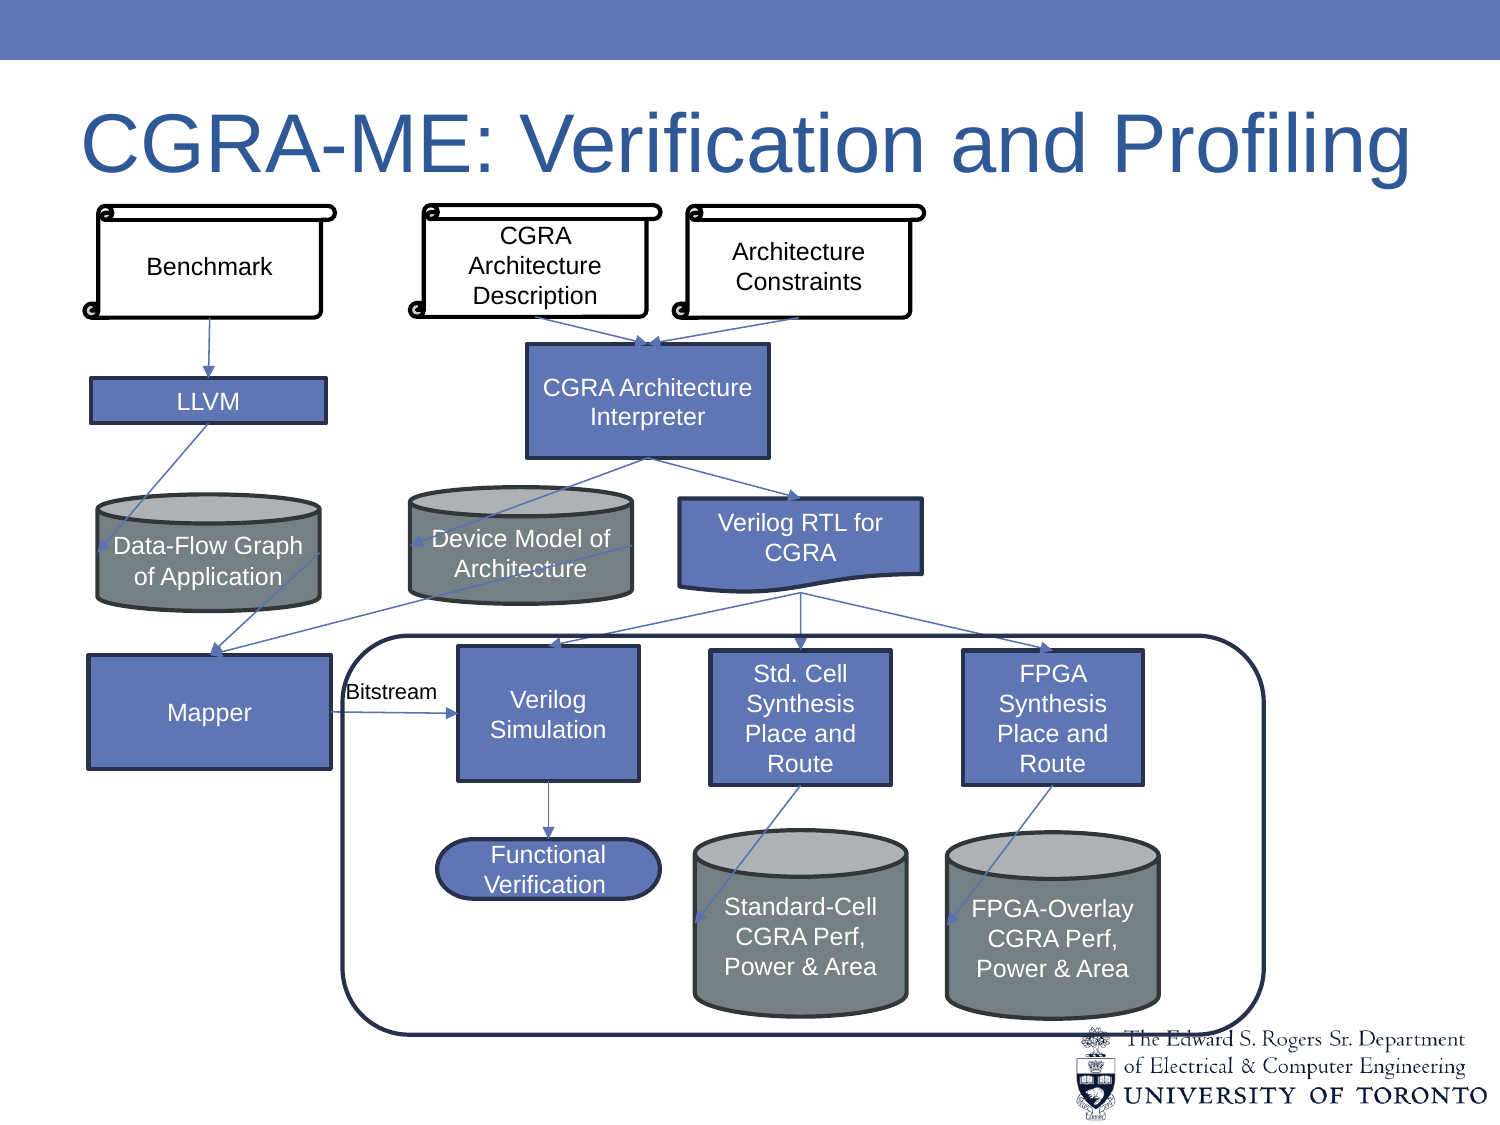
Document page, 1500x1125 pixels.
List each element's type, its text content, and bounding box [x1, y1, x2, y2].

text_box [647, 457, 801, 499]
text_box Device Model of Architecture [433, 547, 633, 604]
text_box Device Model of Architecture [409, 487, 515, 545]
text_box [800, 586, 1053, 651]
text_box Bitstream [330, 670, 350, 711]
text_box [209, 603, 522, 656]
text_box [548, 586, 797, 647]
text_box Mapper [88, 654, 331, 769]
text_box Verilog RTL for CGRA [679, 498, 922, 584]
text_box CGRA Architecture Interpreter [526, 343, 769, 456]
text_box CGRA Architecture Description [409, 205, 661, 317]
picture [1068, 1024, 1492, 1123]
text_box Benchmark [84, 205, 336, 318]
text_box Device Model of Architecture [409, 496, 633, 597]
text_box Architecture Constraints [673, 205, 925, 318]
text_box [534, 316, 648, 345]
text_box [520, 457, 646, 488]
text_box LLVM [90, 378, 327, 424]
text_box CGRA-ME: Verification and Profiling [67, 45, 1452, 234]
text_box [342, 635, 1264, 1035]
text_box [647, 317, 800, 345]
text_box Data-Flow Graph of Application [97, 494, 320, 612]
